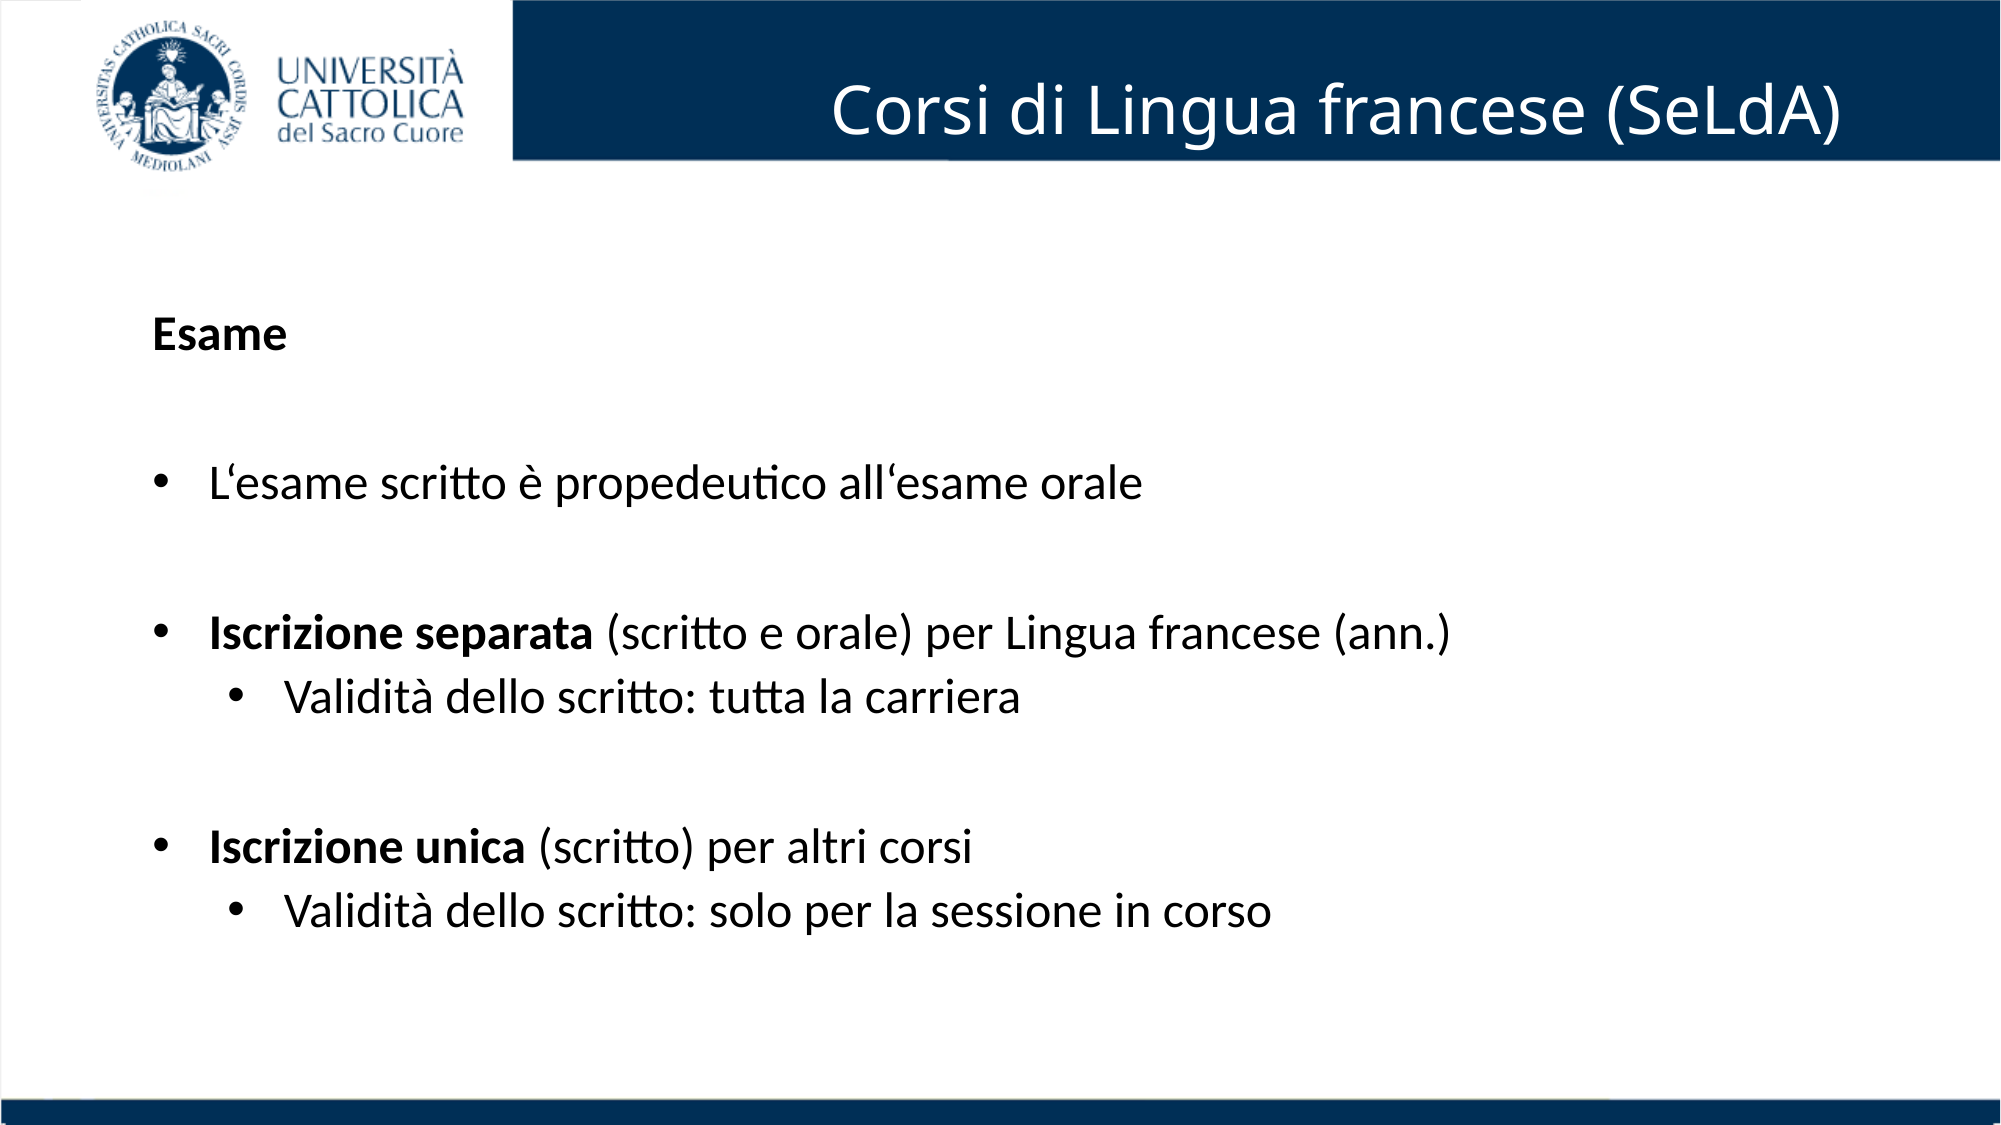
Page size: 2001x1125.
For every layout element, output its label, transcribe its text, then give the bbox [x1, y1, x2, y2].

text_box Esame L‘esame scritto è propedeutico all‘esame orale Iscrizione separata (scritto e orale) per Lingua francese (ann.) Validità dello scritto: tutta la carriera Iscrizione unica (scritto) per altri corsi Validità dello scritto: solo per la sessione in corso [137, 299, 1863, 1014]
picture [0, 0, 2001, 1125]
text_box Corsi di Lingua francese (SeLdA) [715, 21, 1875, 157]
